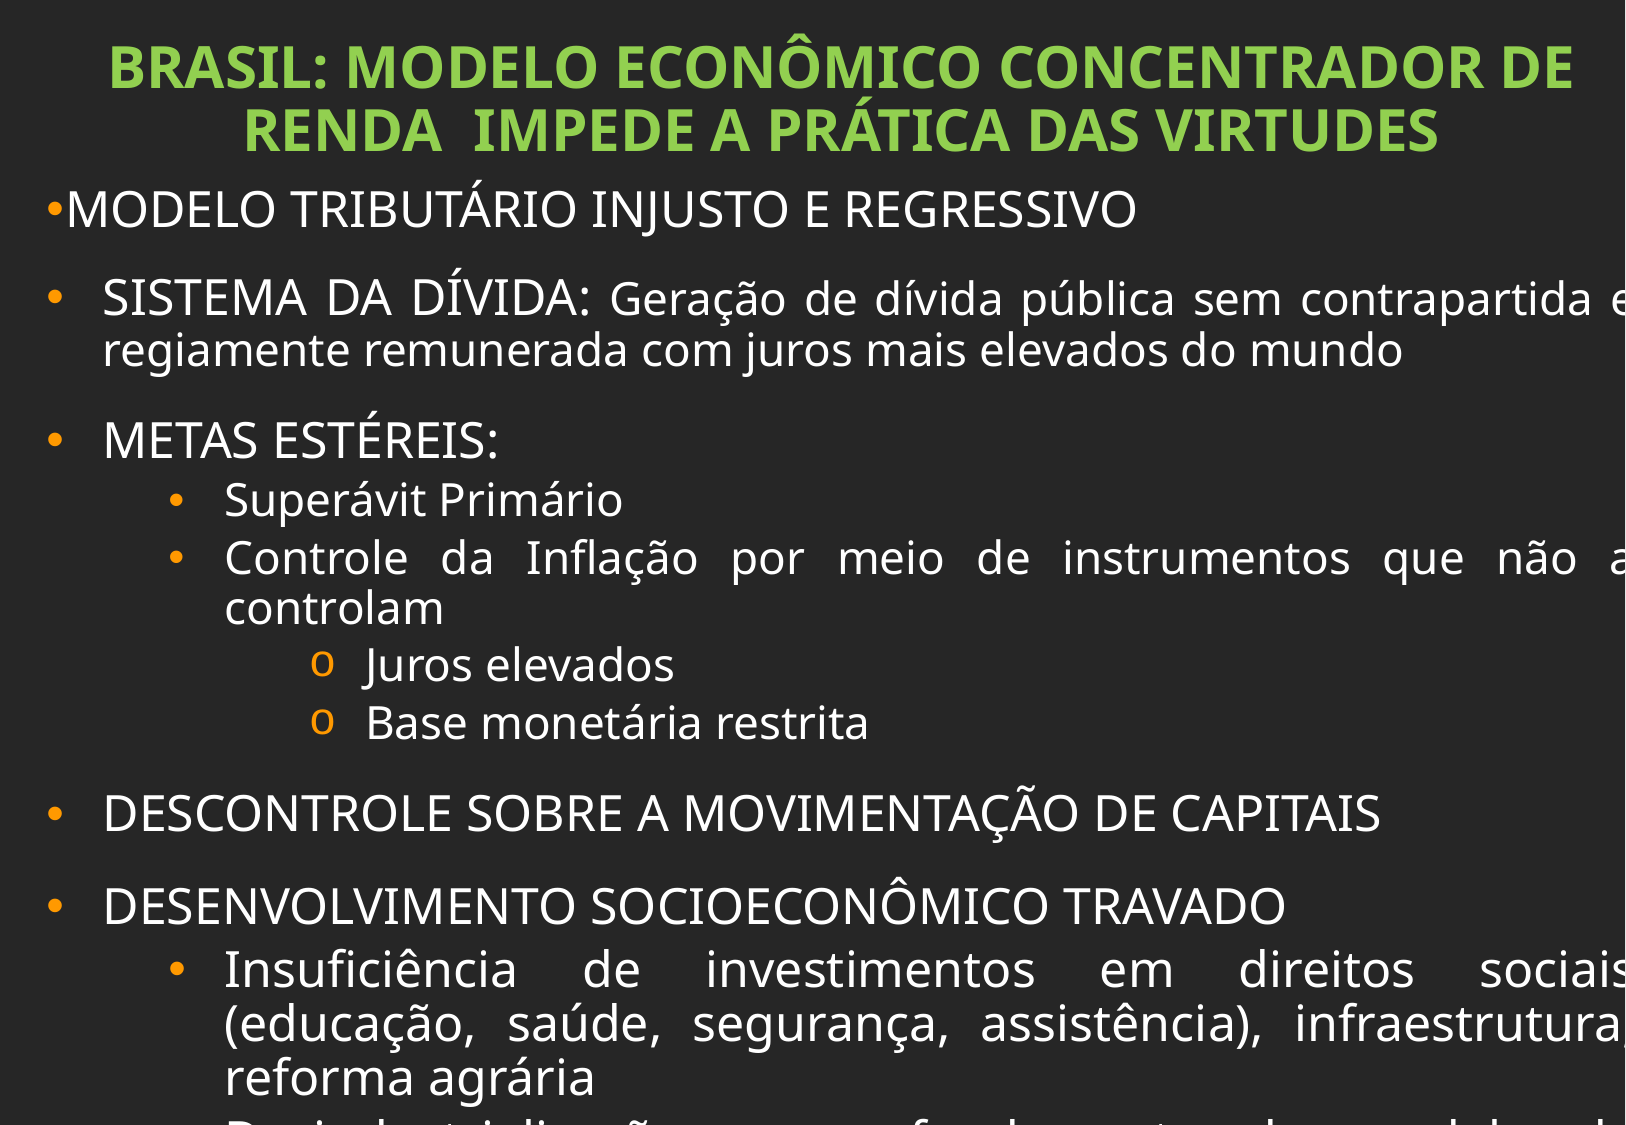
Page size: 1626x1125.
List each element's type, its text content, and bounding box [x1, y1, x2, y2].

text_box BRASIL: MODELO ECONÔMICO CONCENTRADOR DE RENDA IMPEDE A PRÁTICA DAS VIRTUDES MODELO TRIBUTÁRIO INJUSTO E REGRESSIVO SISTEMA DA DÍVIDA: Geração de dívida pública sem contrapartida e regiamente remunerada com juros mais elevados do mundo METAS ESTÉREIS: Superávit Primário Controle da Inflação por meio de instrumentos que não a controlam Juros elevados Base monetária restrita DESCONTROLE SOBRE A MOVIMENTAÇÃO DE CAPITAIS DESENVOLVIMENTO SOCIOECONÔMICO TRAVADO Insuficiência de investimentos em direitos sociais (educação, saúde, segurança, assistência), infraestrutura, reforma agrária Desindustrialização e aprofundamento do modelo de exploração mineral e agroexportador [31, 31, 1625, 1125]
